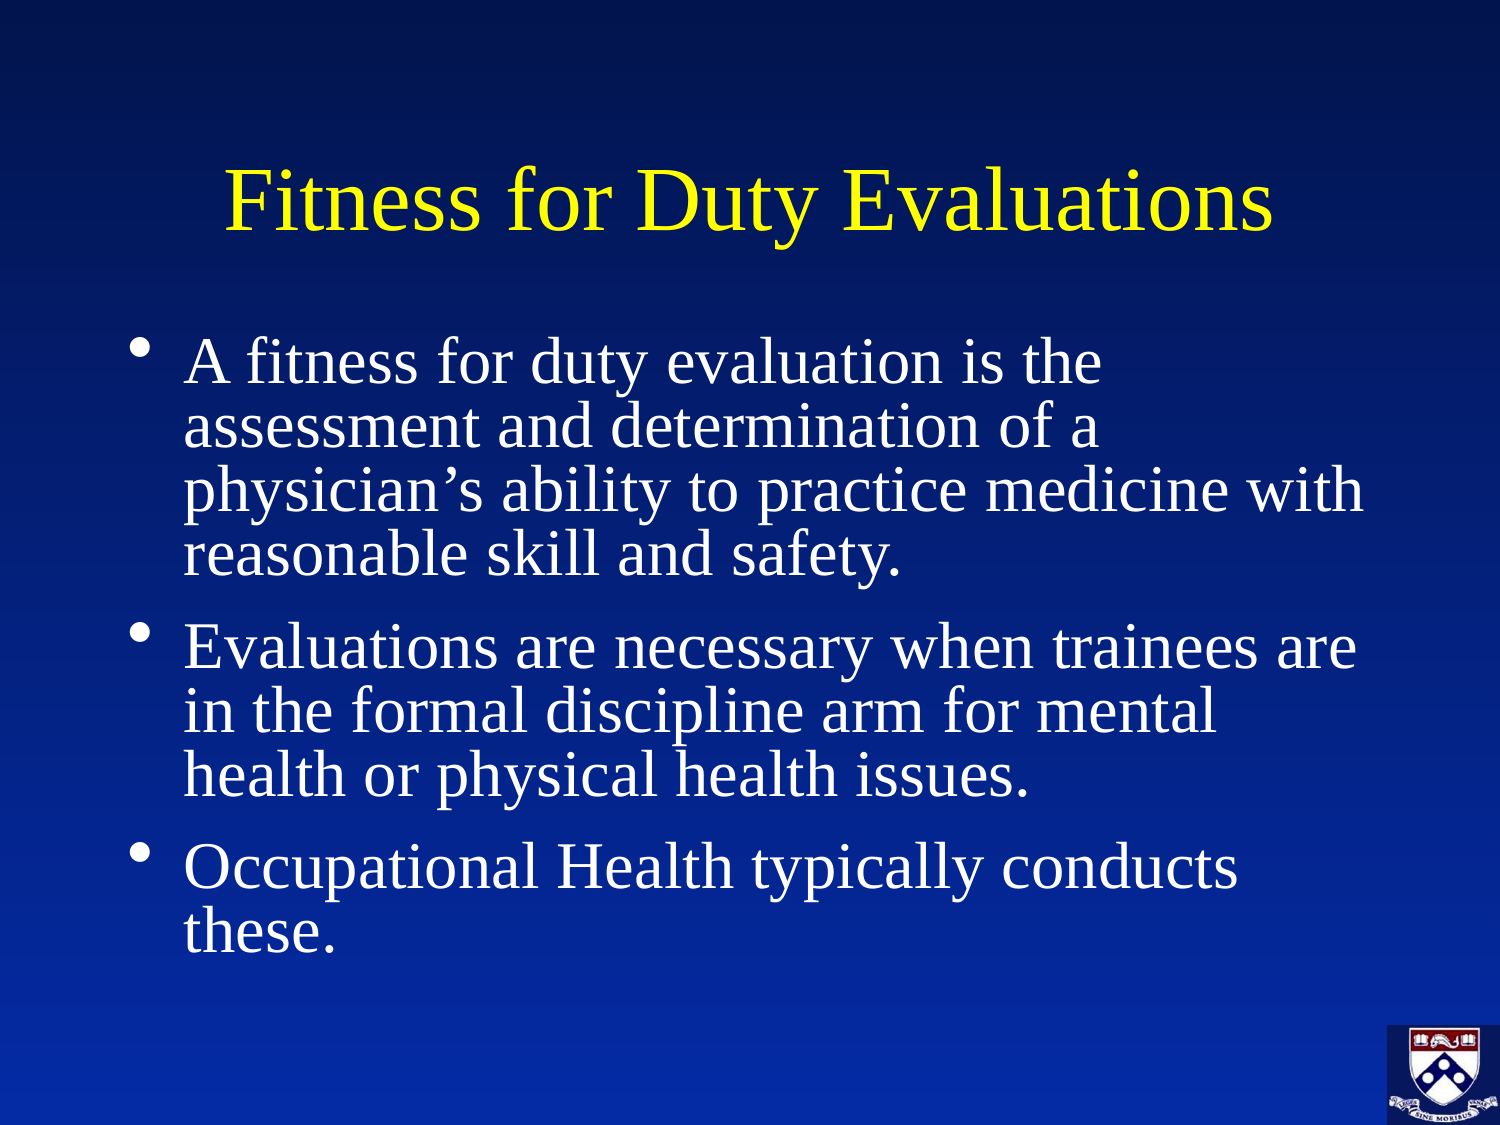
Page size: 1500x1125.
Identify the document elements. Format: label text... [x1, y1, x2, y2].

list A fitness for duty evaluation is the assessment and determination of a physician’s ability to practice medicine with reasonable skill and safety. Evaluations are necessary when trainees are in the formal discipline arm for mental health or physical health issues. Occupational Health typically conducts these. [112, 324, 1388, 1001]
title Fitness for Duty Evaluations [112, 99, 1388, 288]
picture [1387, 1025, 1500, 1125]
